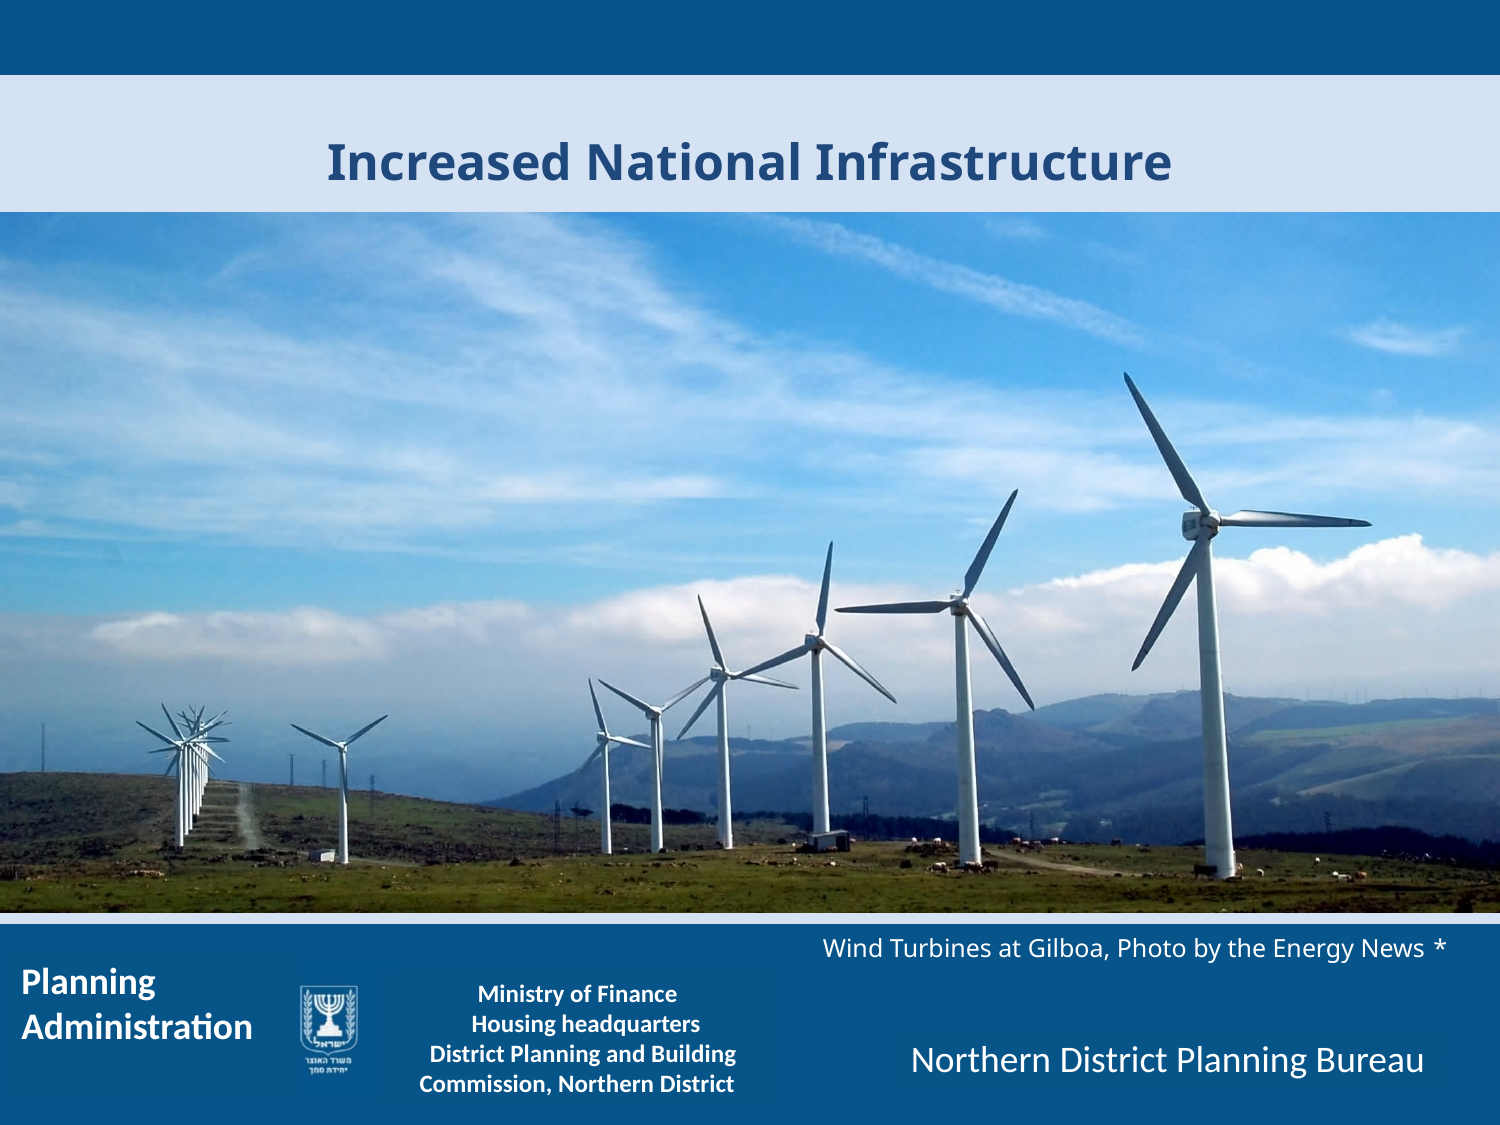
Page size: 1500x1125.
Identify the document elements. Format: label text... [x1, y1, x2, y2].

text_box Increased National Infrastructure [93, 123, 1407, 198]
picture [0, 924, 1500, 1125]
picture [0, 212, 1500, 913]
picture [0, 0, 1500, 76]
